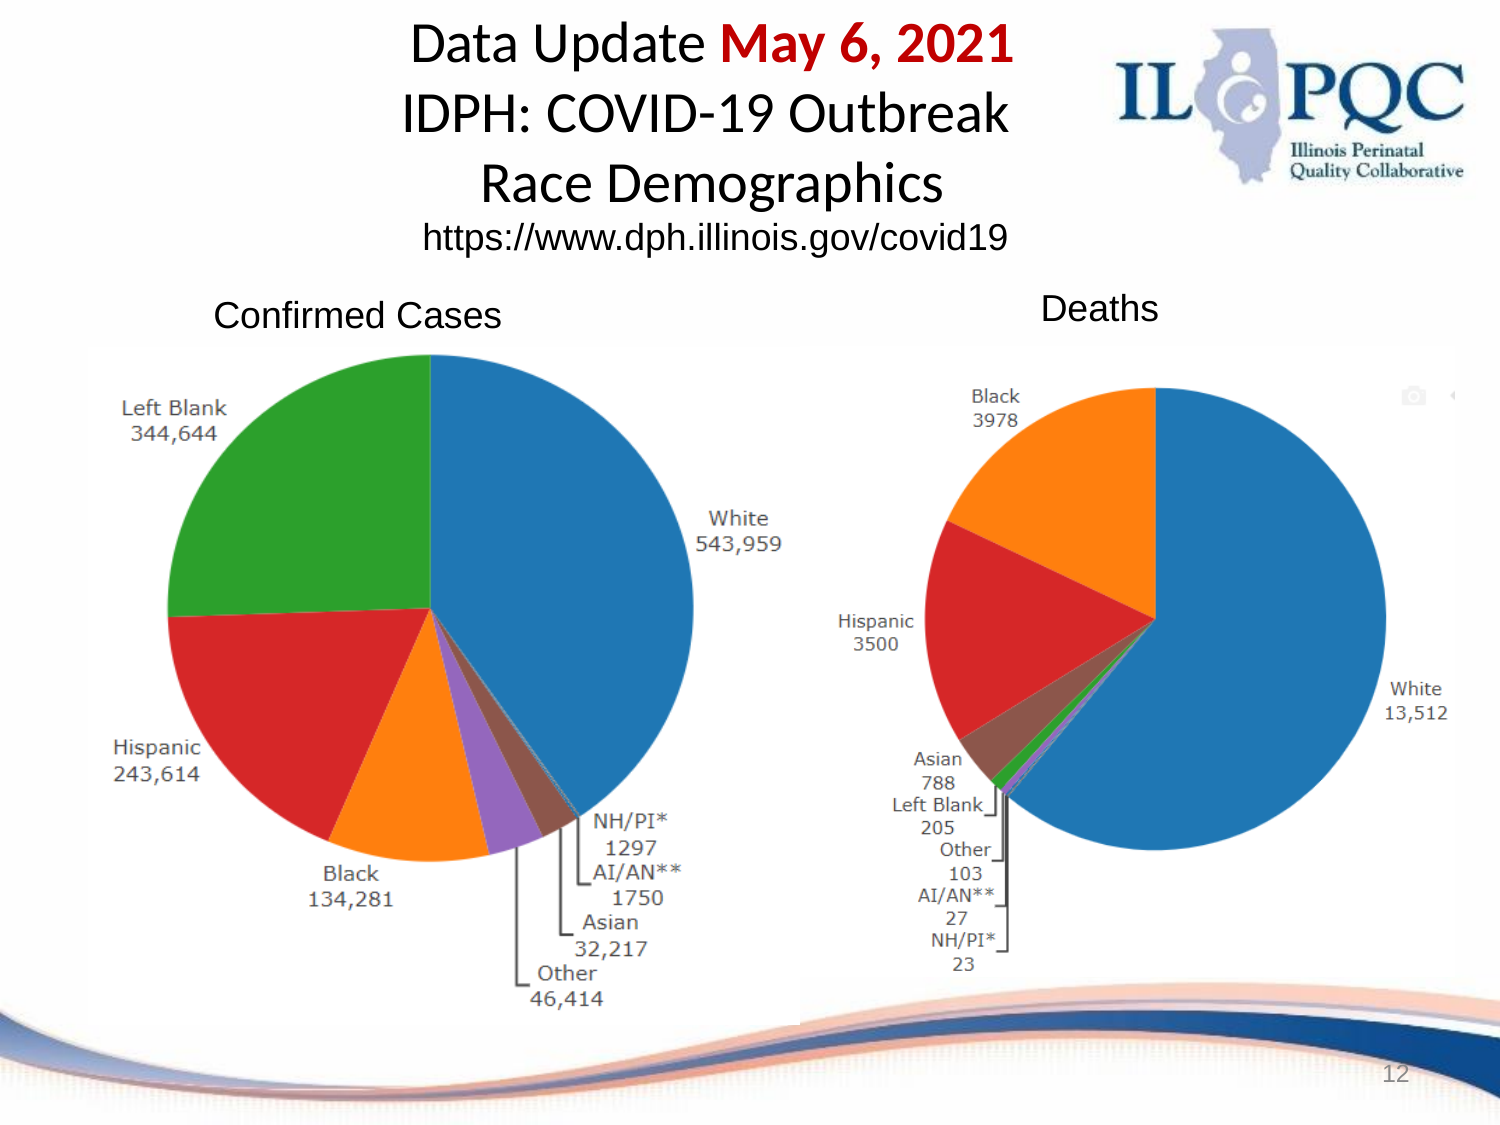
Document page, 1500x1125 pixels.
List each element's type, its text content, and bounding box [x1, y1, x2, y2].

slide_number 12 [1074, 1042, 1425, 1103]
text_box Deaths [1025, 276, 1175, 336]
picture [0, 0, 1500, 1125]
text_box https://www.dph.illinois.gov/covid19 [407, 205, 1024, 266]
title Data Update May 6, 2021 IDPH: COVID-19 Outbreak Race Demographics [37, 15, 1388, 203]
text_box Confirmed Cases [198, 283, 518, 344]
